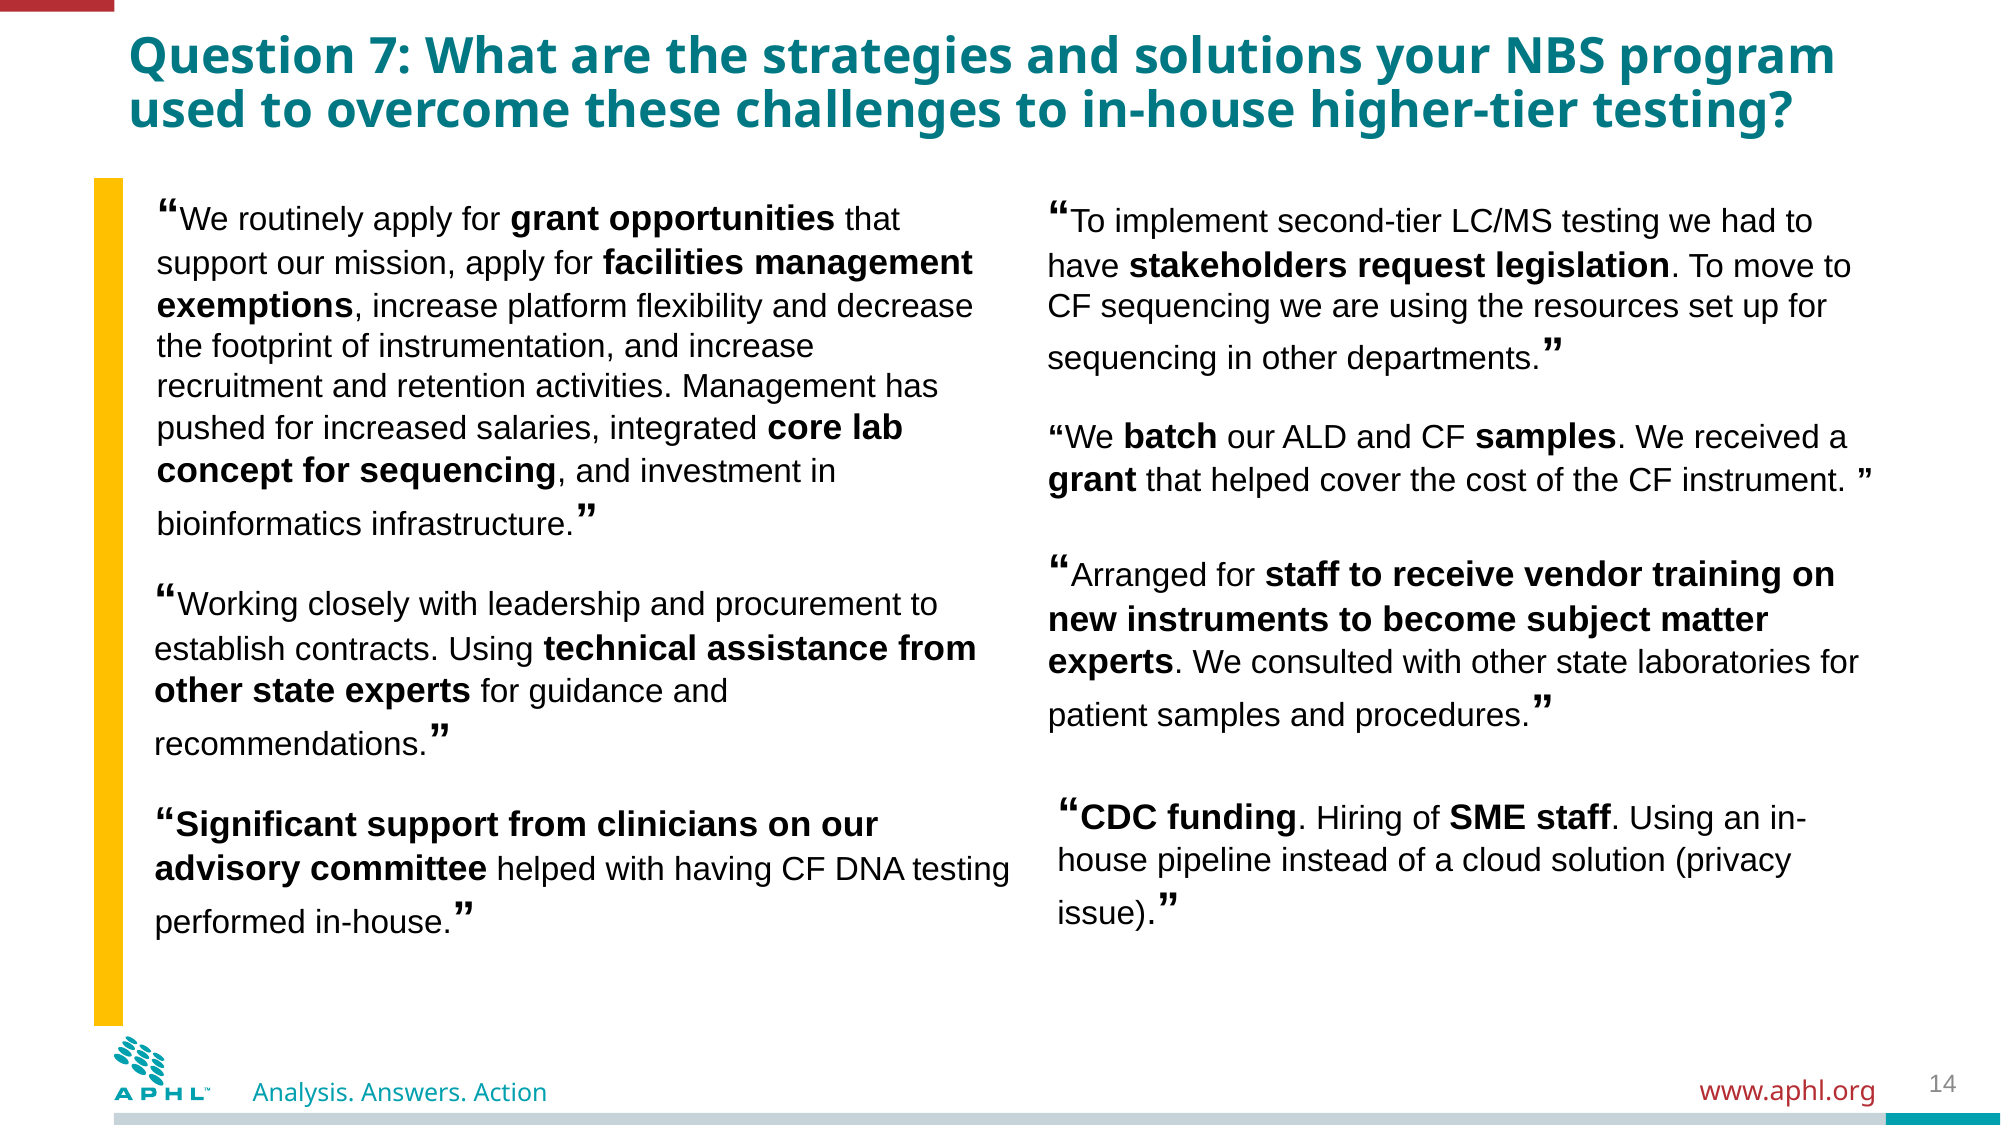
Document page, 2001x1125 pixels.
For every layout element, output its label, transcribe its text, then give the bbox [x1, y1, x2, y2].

text_box “Arranged for staff to receive vendor training on new instruments to become subject matter experts. We consulted with other state laboratories for patient samples and procedures.” [1032, 533, 1896, 748]
text_box “We batch our ALD and CF samples. We received a grant that helped cover the cost of the CF instrument. ” [1032, 405, 1897, 506]
text_box “To implement second-tier LC/MS testing we had to have stakeholders request legislation. To move to CF sequencing we are using the resources set up for sequencing in other departments.” [1032, 179, 1886, 389]
text_box [94, 178, 123, 1026]
slide_number 14 [1885, 1052, 2000, 1113]
text_box “We routinely apply for grant opportunities that support our mission, apply for facilities management exemptions, increase platform flexibility and decrease the footprint of instrumentation, and increase recruitment and retention activities. Management has pushed for increased salaries, integrated core lab concept for sequencing, and investment in bioinformatics infrastructure.” [141, 176, 1004, 562]
text_box “Significant support from clinicians on our advisory committee helped with having CF DNA testing performed in-house.” [139, 787, 1042, 951]
title Question 7: What are the strategies and solutions your NBS program used to overcome these challenges to in-house higher-tier testing? [114, 22, 1886, 163]
text_box “CDC funding. Hiring of SME staff. Using an in-house pipeline instead of a cloud solution (privacy issue).” [1042, 776, 1851, 951]
text_box “Working closely with leadership and procurement to establish contracts. Using technical assistance from other state experts for guidance and recommendations.” [139, 562, 1001, 775]
